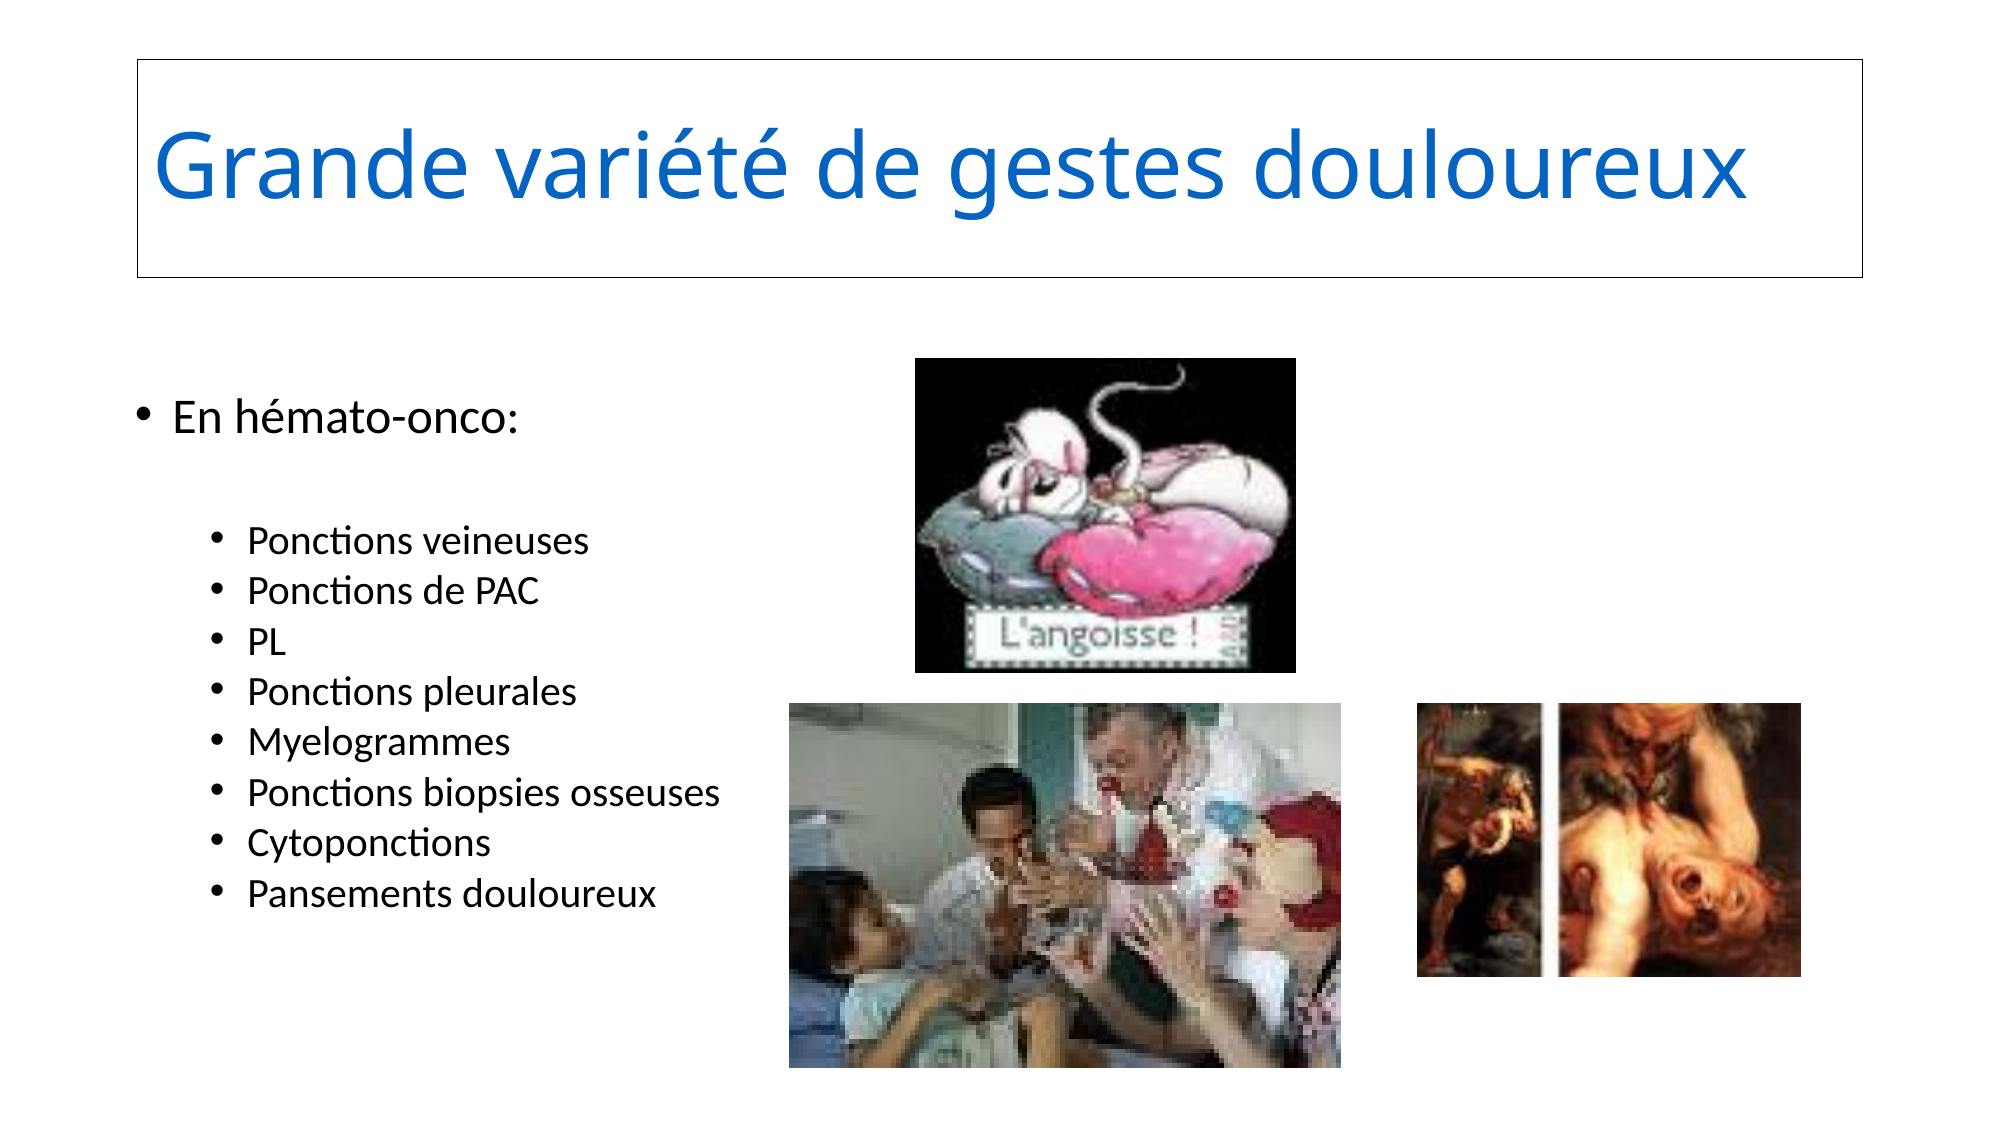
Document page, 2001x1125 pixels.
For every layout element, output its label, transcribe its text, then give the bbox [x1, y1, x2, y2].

list En hémato-onco: Ponctions veineuses Ponctions de PAC PL Ponctions pleurales Myelogrammes Ponctions biopsies osseuses Cytoponctions Pansements douloureux [119, 387, 1395, 1063]
picture [1416, 703, 1801, 977]
title Grande variété de gestes douloureux [137, 59, 1863, 278]
picture [789, 703, 1341, 1068]
picture [915, 358, 1296, 673]
